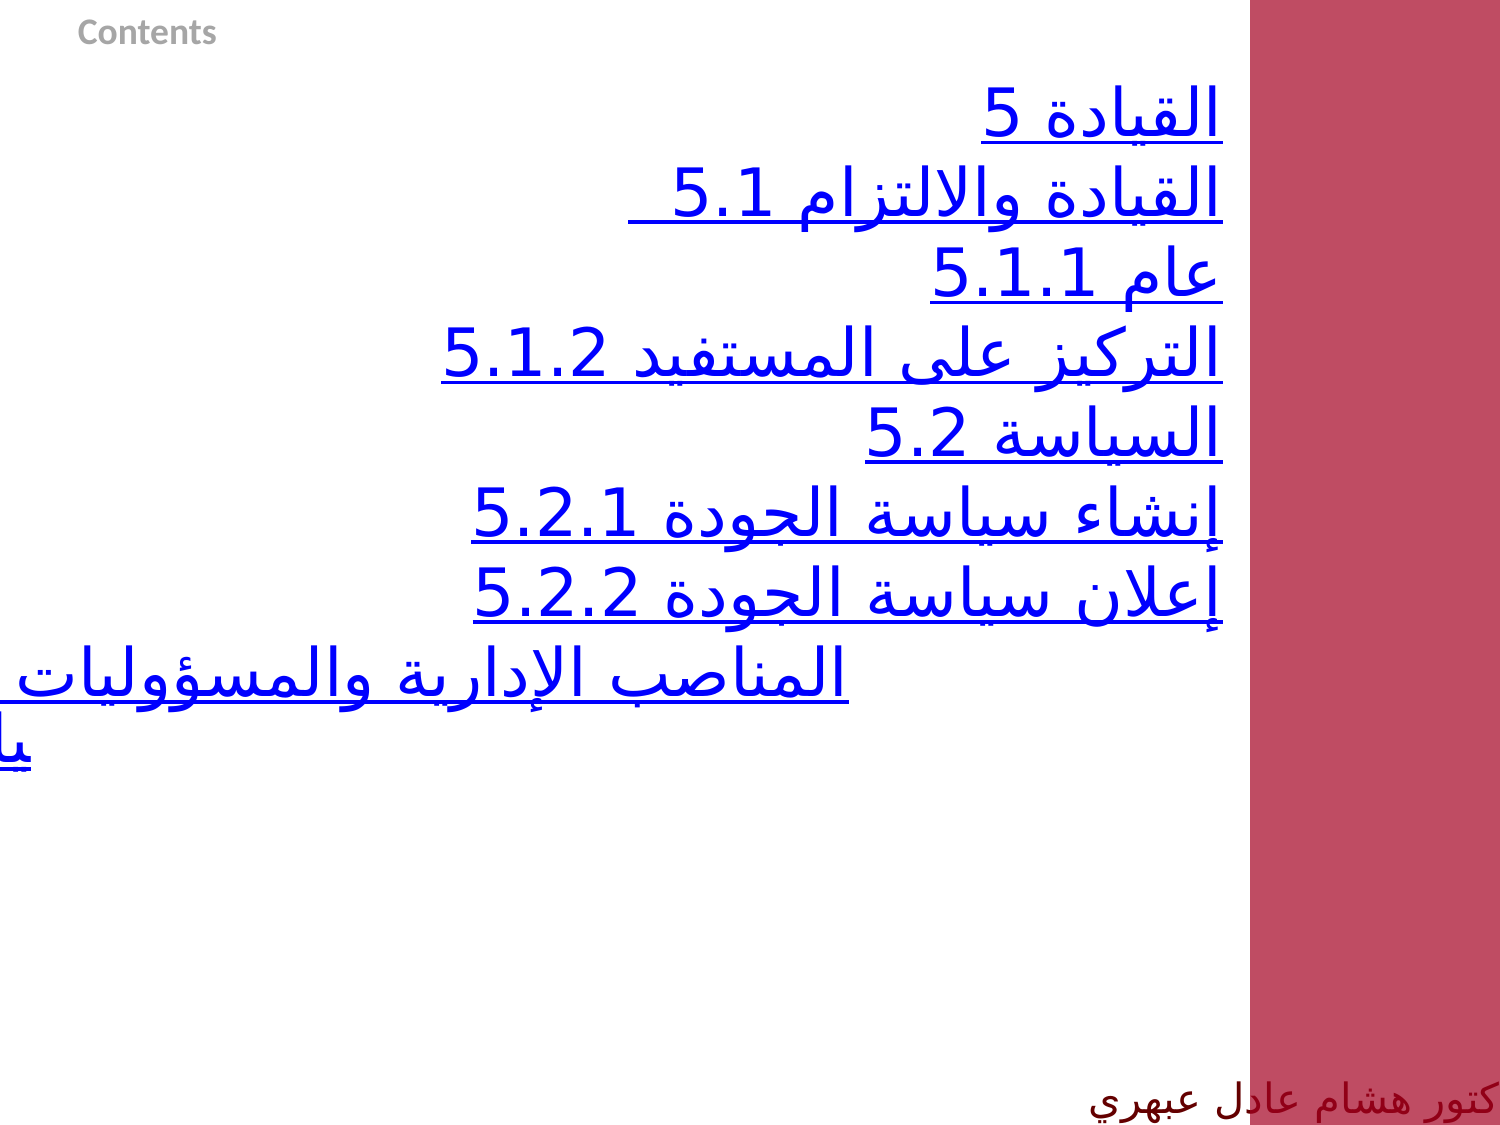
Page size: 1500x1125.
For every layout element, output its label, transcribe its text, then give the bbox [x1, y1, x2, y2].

text_box Contents [63, 0, 232, 60]
text_box الدكتور هشام عادل عبهري [1073, 1064, 1248, 1125]
text_box 5 القيادة 5.1 القيادة والالتزام 5.1.1 عام 5.1.2 التركيز على المستفيد 5.2 السياسة 5.2.1 إنشاء سياسة الجودة 5.2.2 إعلان سياسة الجودة 5.3 المناصب الإدارية والمسؤوليات والصلاحيات التنظيمية [12, 62, 1238, 717]
text_box [1248, 0, 1500, 1125]
